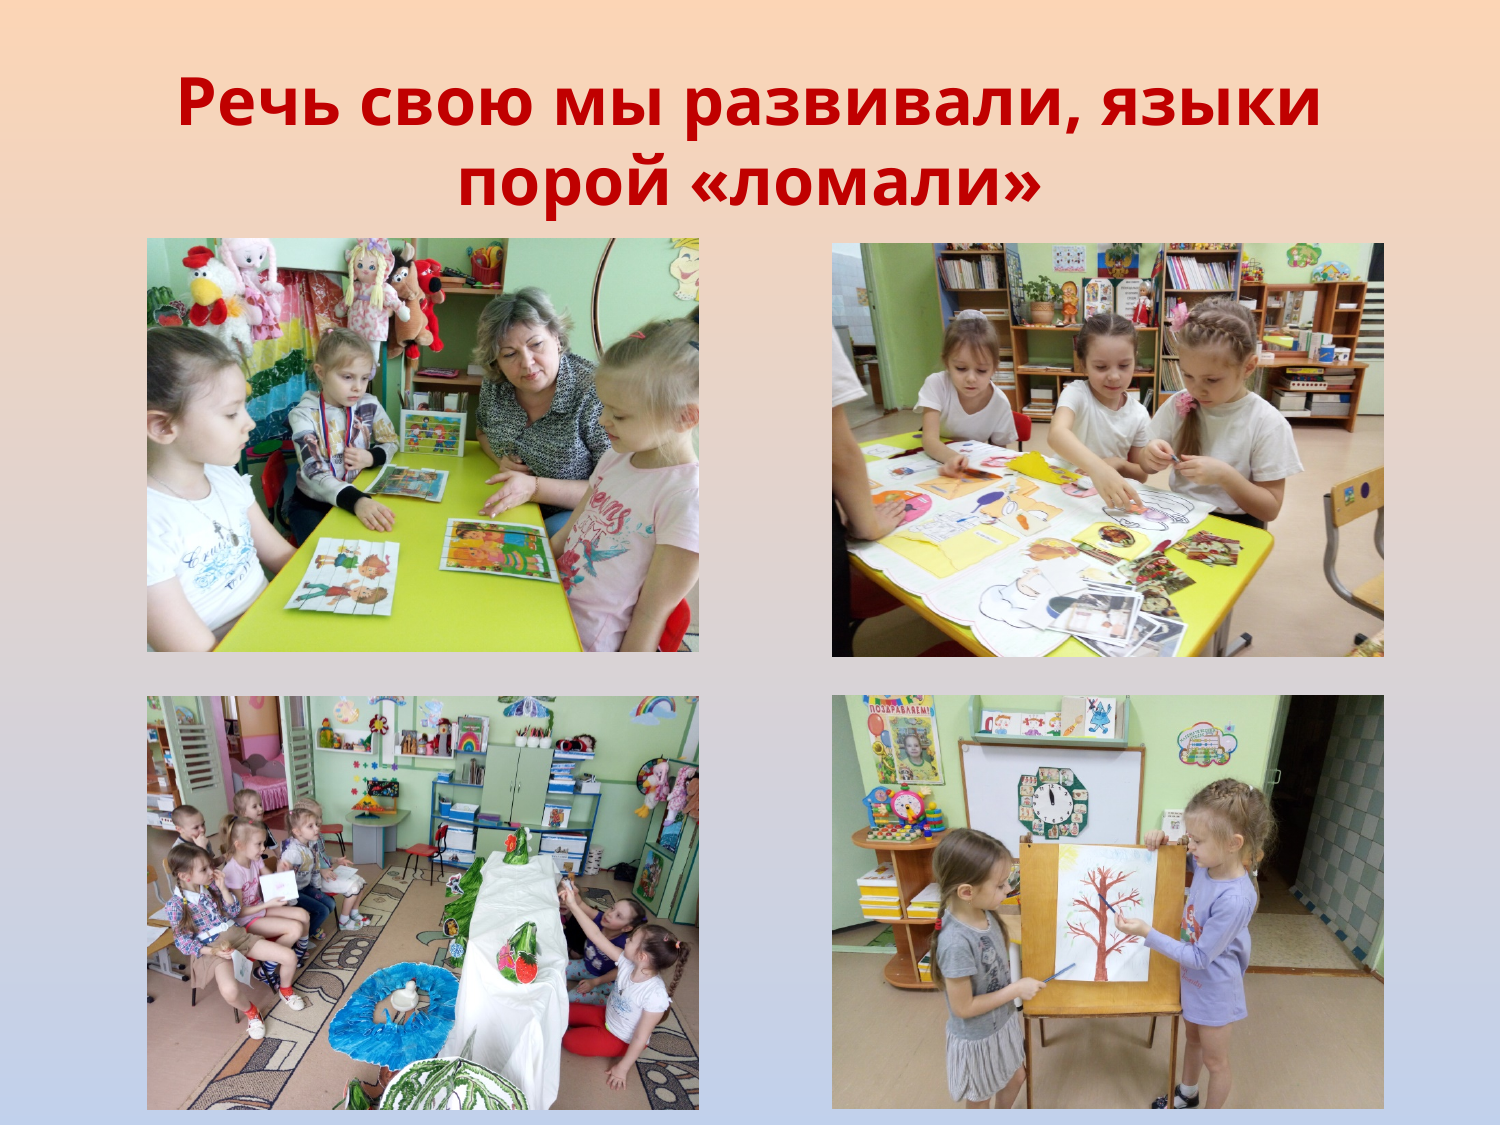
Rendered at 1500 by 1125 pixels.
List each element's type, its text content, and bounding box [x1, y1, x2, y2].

picture [832, 694, 1385, 1109]
picture [832, 243, 1385, 658]
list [147, 238, 699, 653]
picture [147, 696, 699, 1111]
title Речь свою мы развивали, языки порой «ломали» [75, 45, 1425, 233]
